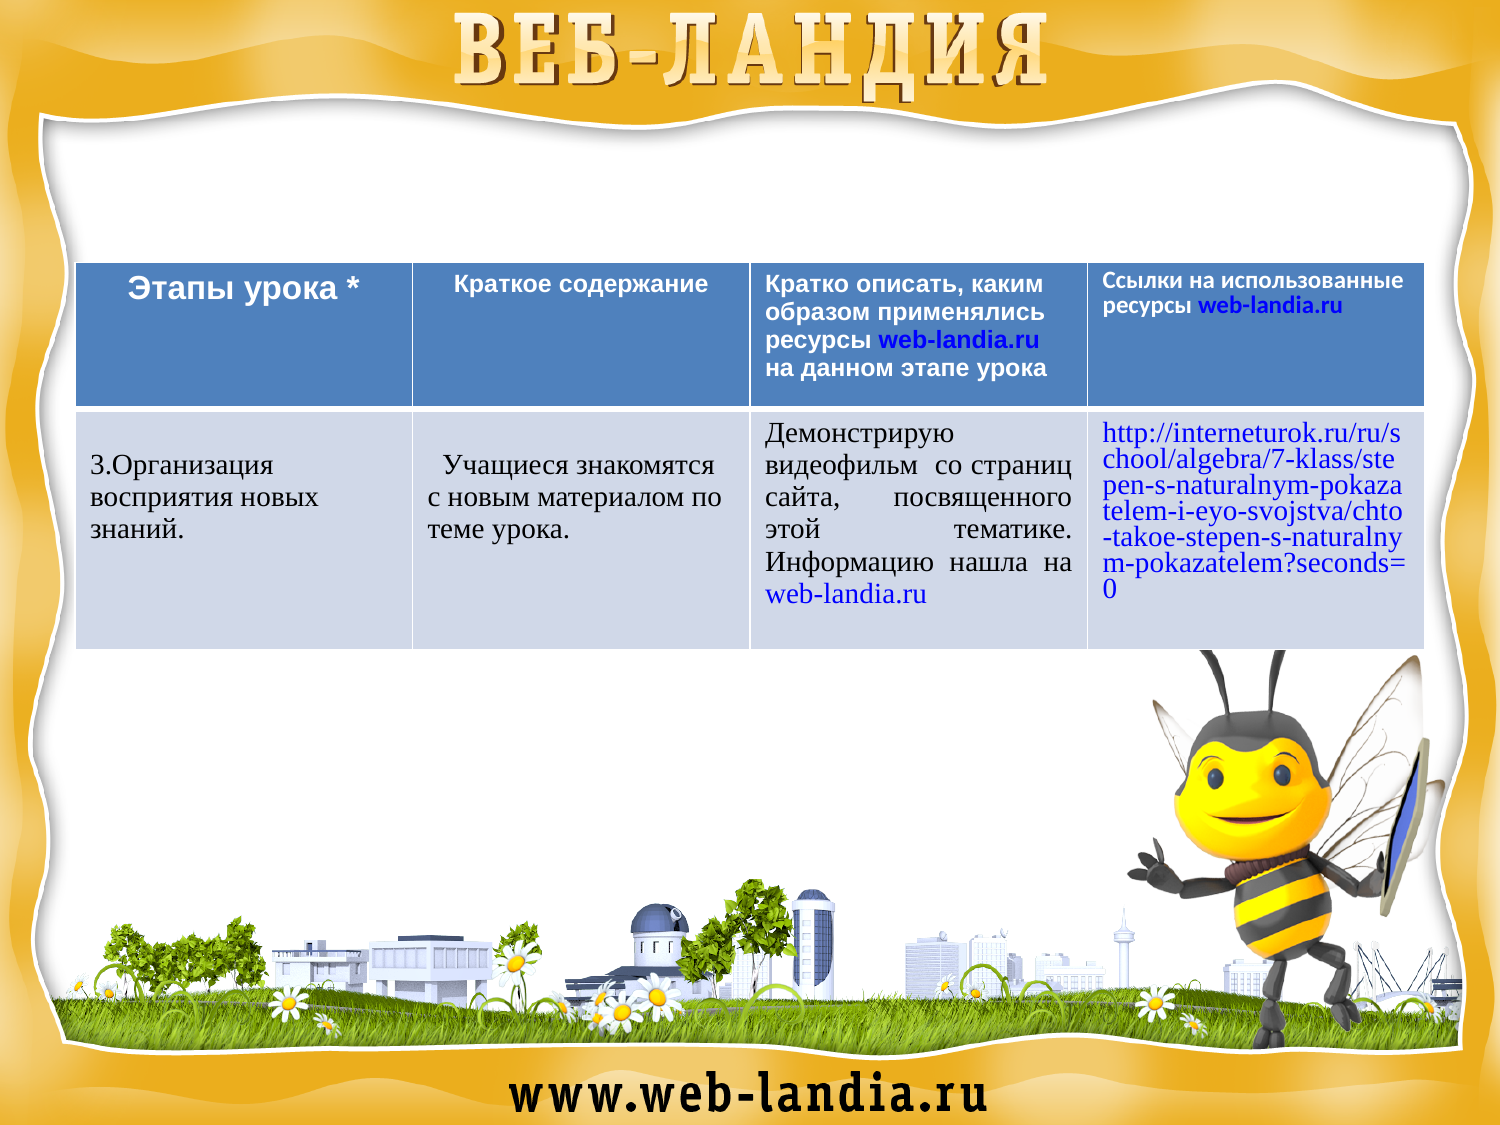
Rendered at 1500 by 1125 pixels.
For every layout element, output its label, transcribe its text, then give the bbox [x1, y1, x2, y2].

table_header Кратко описать, каким образом применялись ресурсы web-landia.ru на данном этапе урока [751, 263, 1087, 406]
table_header Краткое содержание [413, 263, 749, 406]
table_header Ссылки на использованные ресурсы web-landia.ru [1088, 263, 1424, 406]
table_cell Учащиеся знакомятся с новым материалом по теме урока. [413, 412, 749, 649]
table_cell 3.Организация восприятия новых знаний. [76, 412, 412, 649]
table_cell Демонстрирую видеофильм со страниц сайта, посвященного этой тематике. Информацию нашла на web-landia.ru [751, 412, 1087, 649]
picture [0, 0, 1500, 1125]
table_header Этапы урока * [76, 263, 412, 406]
table_cell http://interneturok.ru/ru/school/algebra/7-klass/stepen-s-naturalnym-pokazatelem-i-eyo-svojstva/chto-takoe-stepen-s-naturalnym-pokazatelem?seconds=0 [1088, 412, 1424, 649]
